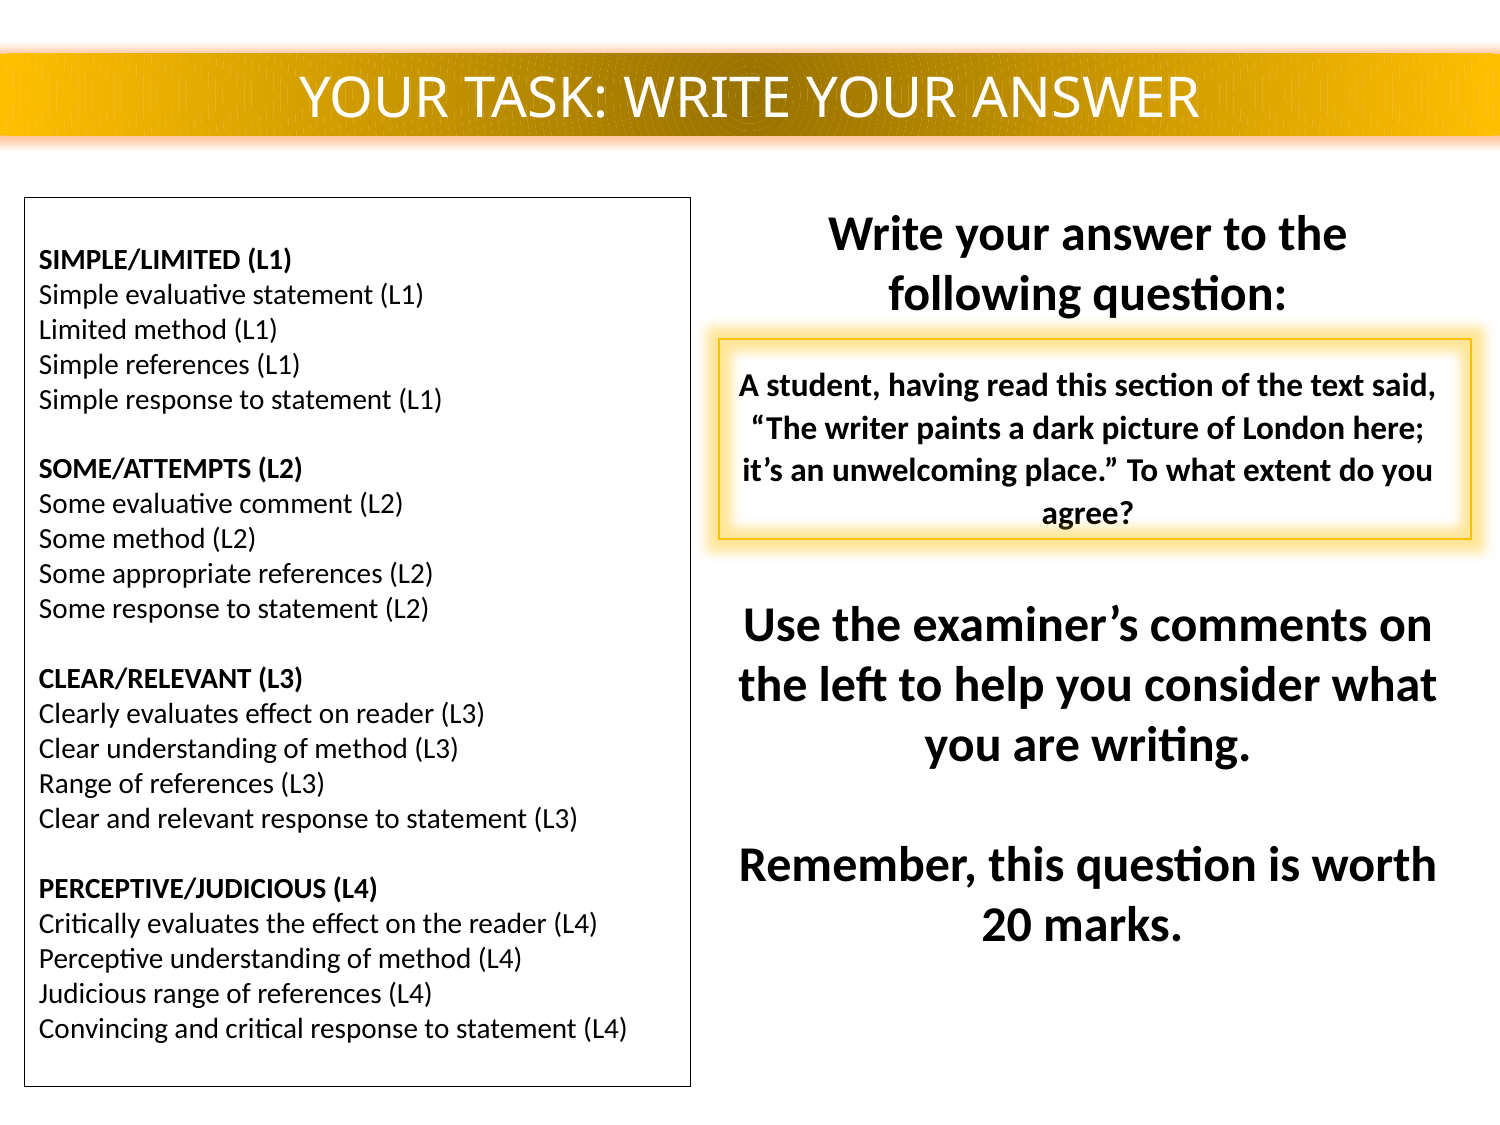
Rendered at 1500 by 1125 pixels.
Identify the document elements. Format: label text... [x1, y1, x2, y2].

text_box Write your answer to the following question: A student, having read this section of the text said, “The writer paints a dark picture of London here; it’s an unwelcoming place.” To what extent do you agree? Use the examiner’s comments on the left to help you consider what you are writing. Remember, this question is worth 20 marks. [711, 192, 1465, 319]
text_box SIMPLE/LIMITED (L1) Simple evaluative statement (L1) Limited method (L1) Simple references (L1) Simple response to statement (L1) SOME/ATTEMPTS (L2) Some evaluative comment (L2) Some method (L2) Some appropriate references (L2) Some response to statement (L2) CLEAR/RELEVANT (L3) Clearly evaluates effect on reader (L3) Clear understanding of method (L3) Range of references (L3) Clear and relevant response to statement (L3) PERCEPTIVE/JUDICIOUS (L4) Critically evaluates the effect on the reader (L4) Perceptive understanding of method (L4) Judicious range of references (L4) Convincing and critical response to statement (L4) [24, 197, 691, 1087]
text_box Write your answer to the following question: A student, having read this section of the text said, “The writer paints a dark picture of London here; it’s an unwelcoming place.” To what extent do you agree? Use the examiner’s comments on the left to help you consider what you are writing. Remember, this question is worth 20 marks. [711, 561, 1465, 999]
text_box [718, 338, 1472, 540]
text_box YOUR TASK: WRITE YOUR ANSWER [0, 53, 1500, 137]
